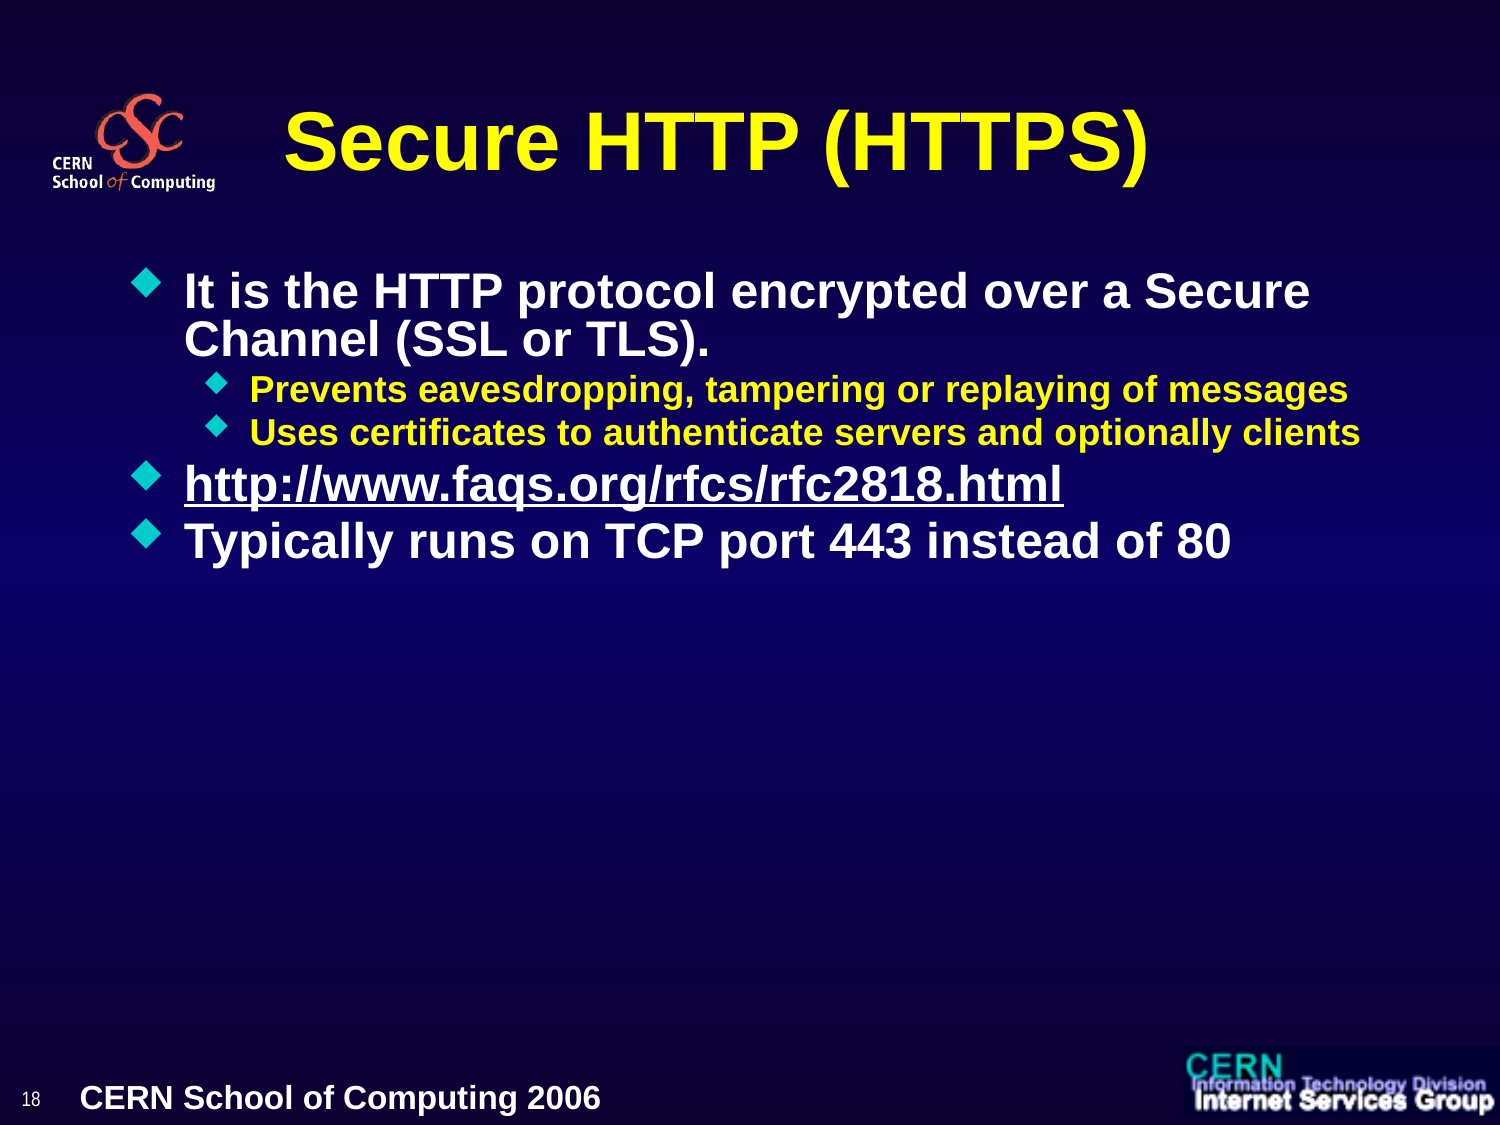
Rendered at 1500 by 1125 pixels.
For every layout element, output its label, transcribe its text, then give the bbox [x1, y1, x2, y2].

picture [43, 90, 221, 192]
picture [1181, 1046, 1500, 1118]
list It is the HTTP protocol encrypted over a Secure Channel (SSL or TLS). Prevents eavesdropping, tampering or replaying of messages Uses certificates to authenticate servers and optionally clients http://www.faqs.org/rfcs/rfc2818.html Typically runs on TCP port 443 instead of 80 [112, 261, 1388, 992]
slide_number 18 [6, 1073, 320, 1124]
title Secure HTTP (HTTPS) [268, 32, 1500, 243]
